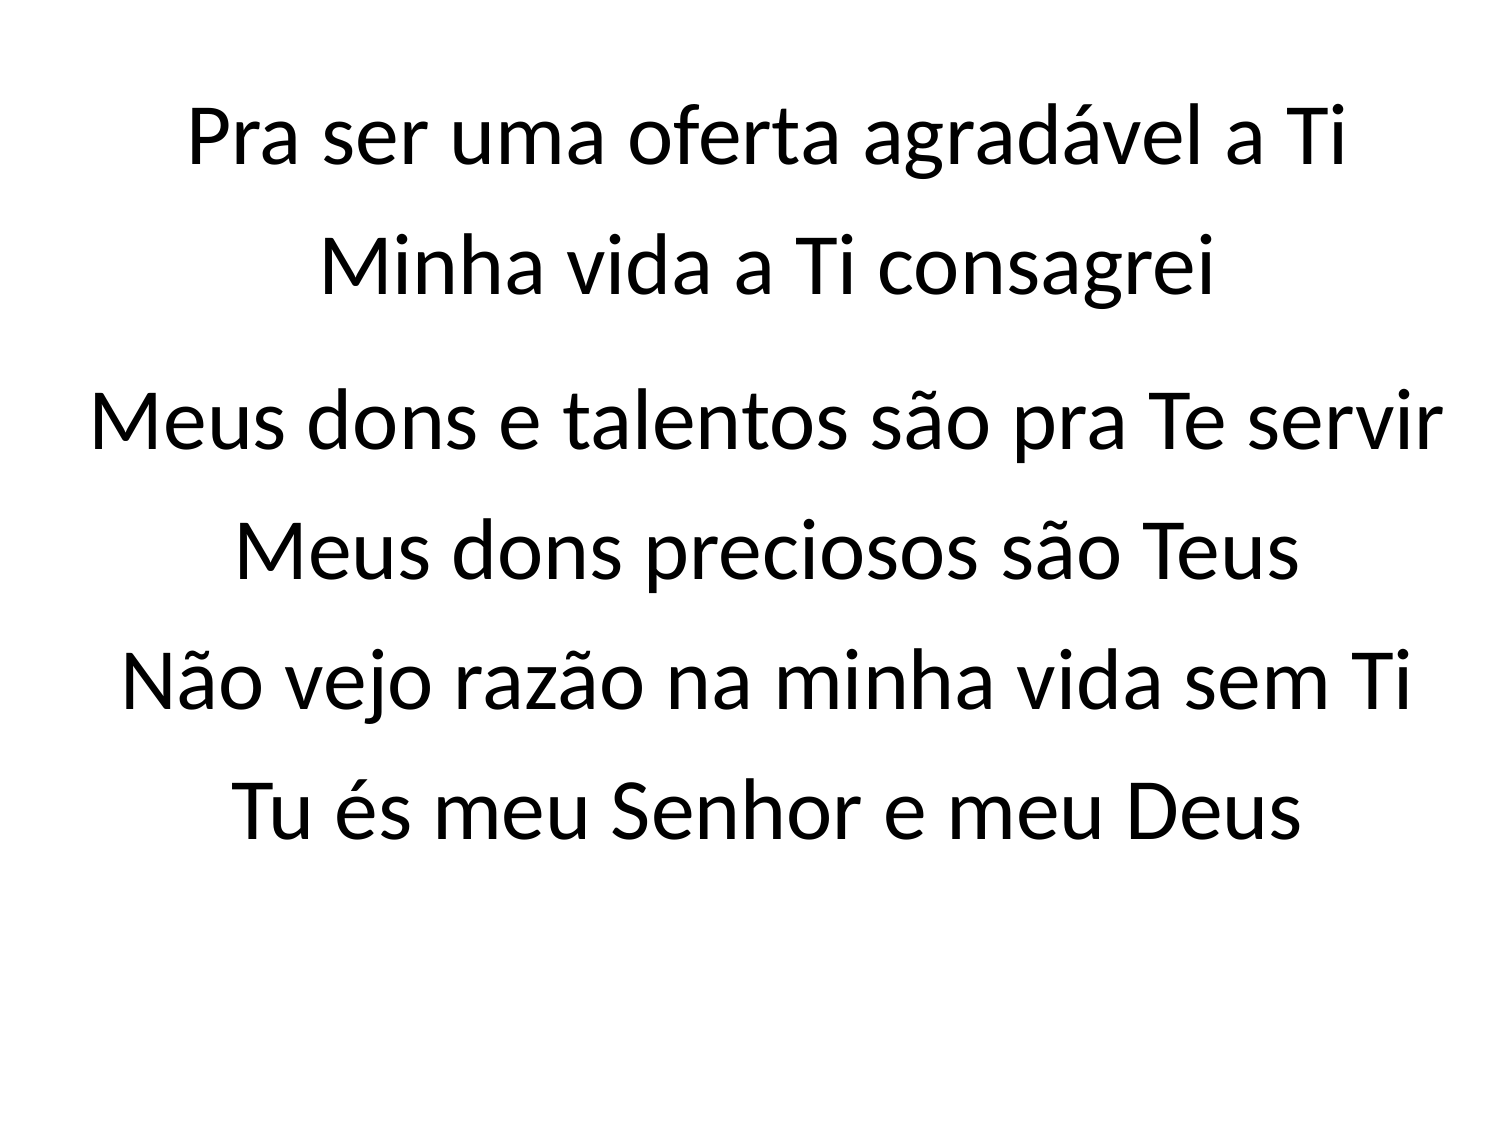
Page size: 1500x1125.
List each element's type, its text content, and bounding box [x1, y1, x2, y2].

text_box Pra ser uma oferta agradável a Ti Minha vida a Ti consagrei Meus dons e talentos são pra Te servir Meus dons preciosos são Teus Não vejo razão na minha vida sem Ti Tu és meu Senhor e meu Deus [74, 0, 1462, 865]
